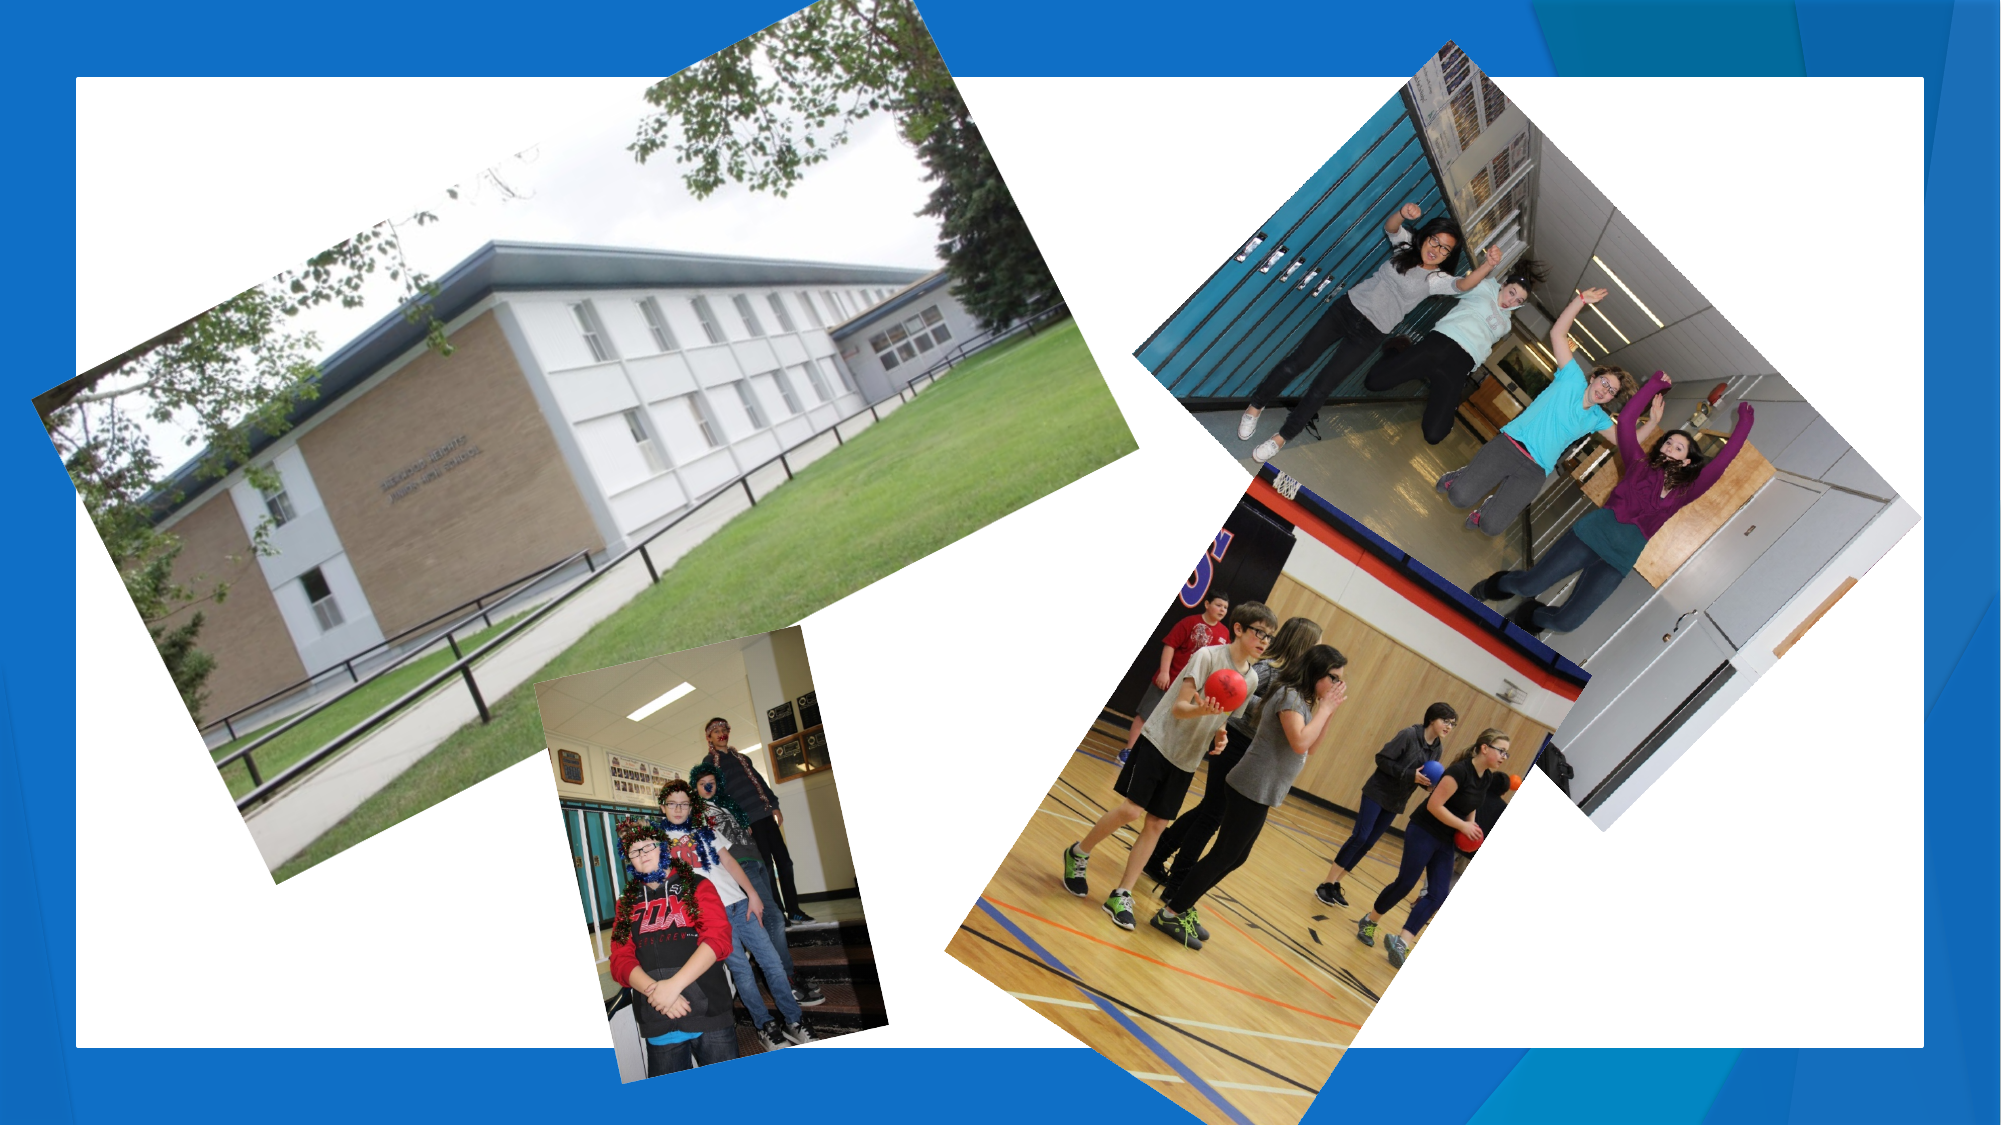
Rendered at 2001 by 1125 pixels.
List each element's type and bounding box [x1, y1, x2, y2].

picture [101, 150, 1070, 1060]
picture [1071, 210, 1864, 1106]
text_box [0, 0, 2000, 1125]
